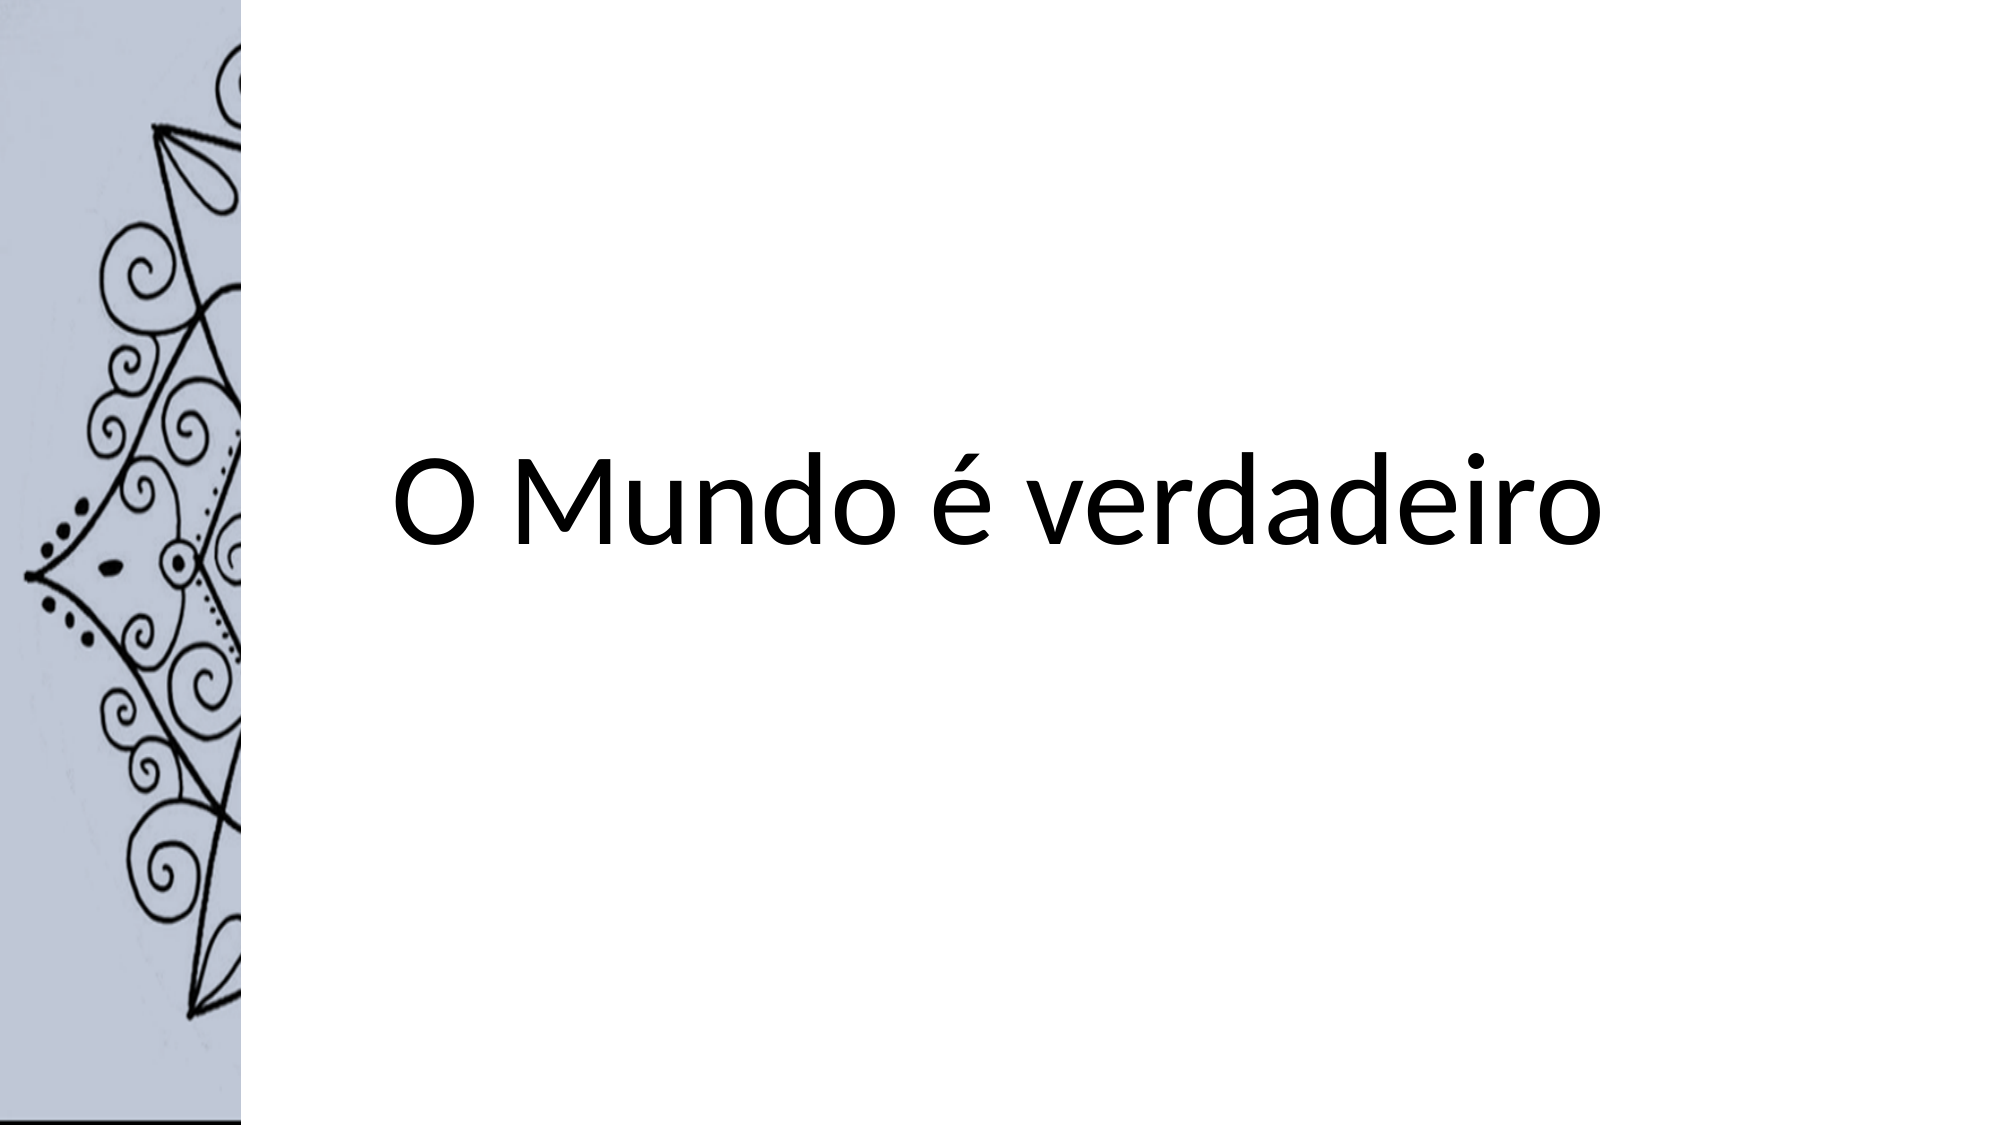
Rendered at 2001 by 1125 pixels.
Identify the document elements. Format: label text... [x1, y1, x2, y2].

picture [0, 0, 241, 1125]
subtitle O Mundo é verdadeiro [241, 300, 1758, 969]
